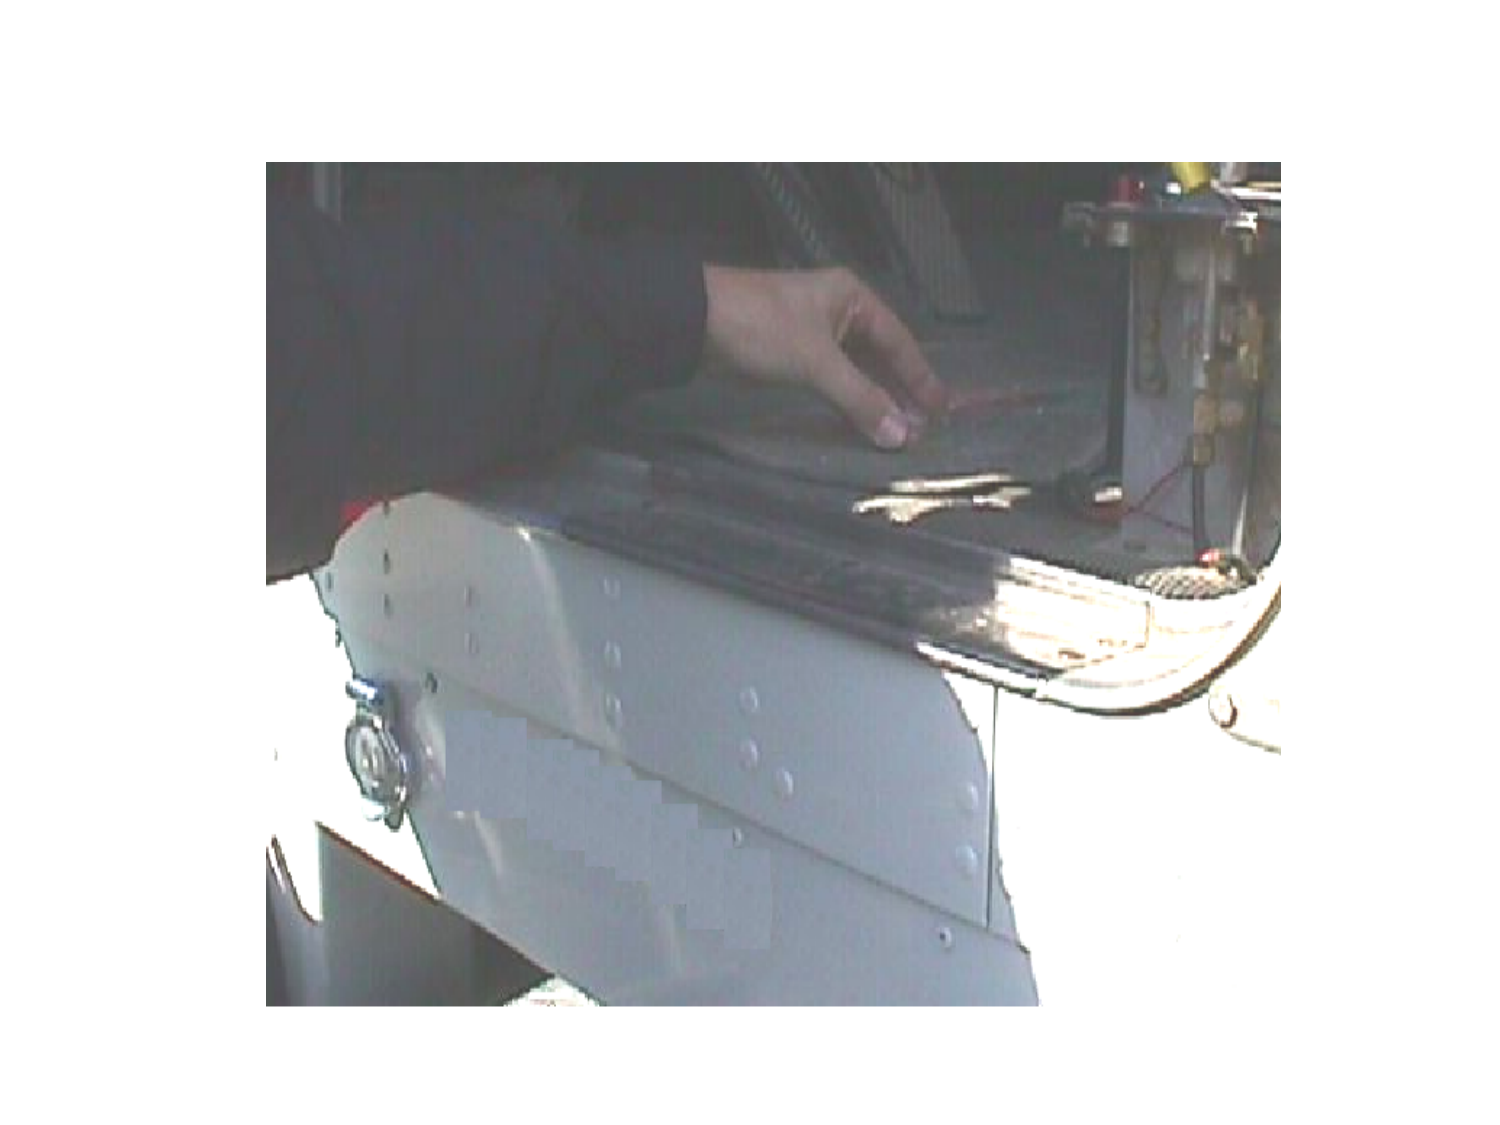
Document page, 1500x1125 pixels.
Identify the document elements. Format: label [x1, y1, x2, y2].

text_box [266, 162, 1281, 1024]
